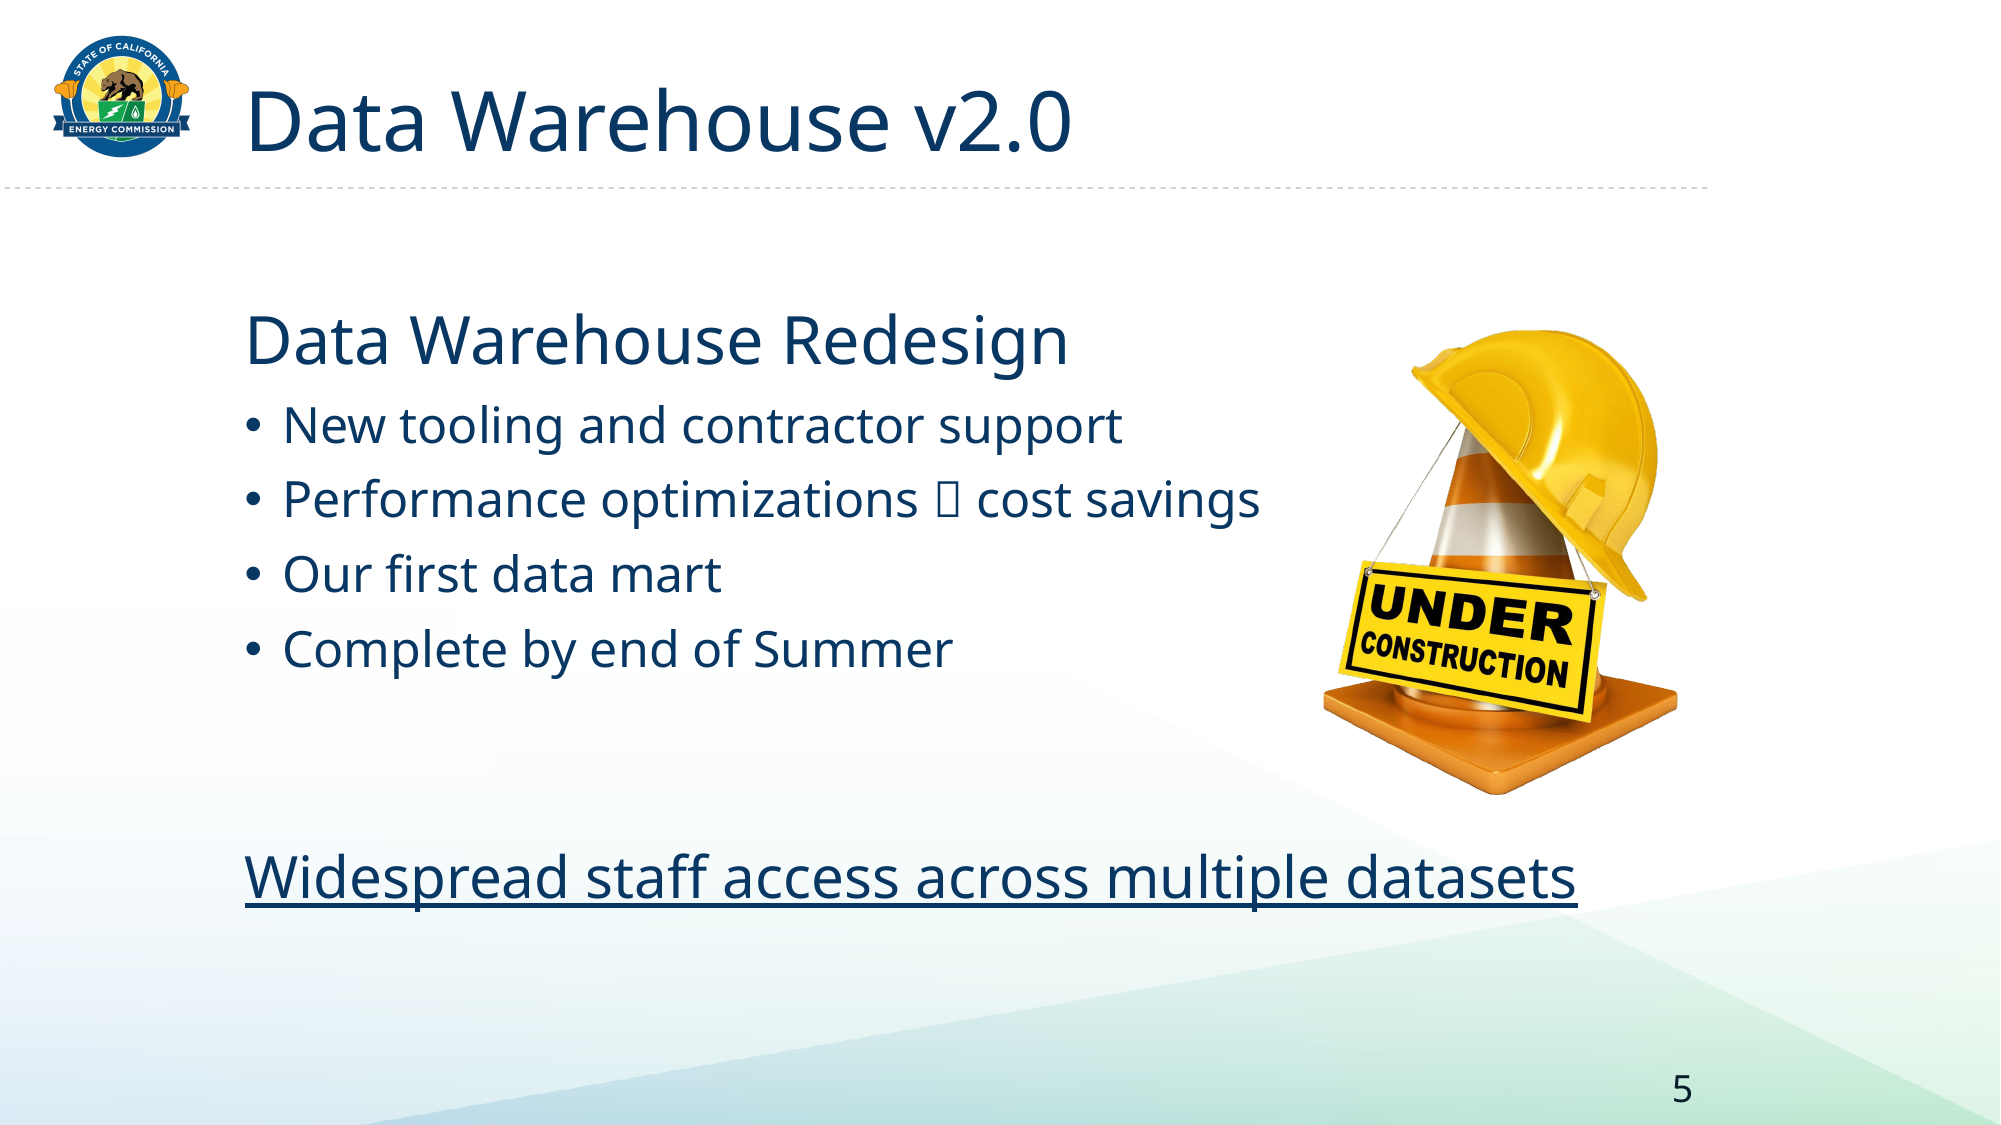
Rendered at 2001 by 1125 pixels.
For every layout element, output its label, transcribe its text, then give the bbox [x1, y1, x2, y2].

list Data Warehouse Redesign New tooling and contractor support Performance optimizations  cost savings Our first data mart Complete by end of Summer Widespread staff access across multiple datasets [229, 299, 1863, 1014]
slide_number 5 [1412, 1060, 1709, 1121]
title Data Warehouse v2.0 [229, 38, 1863, 210]
picture [0, 0, 2001, 1125]
